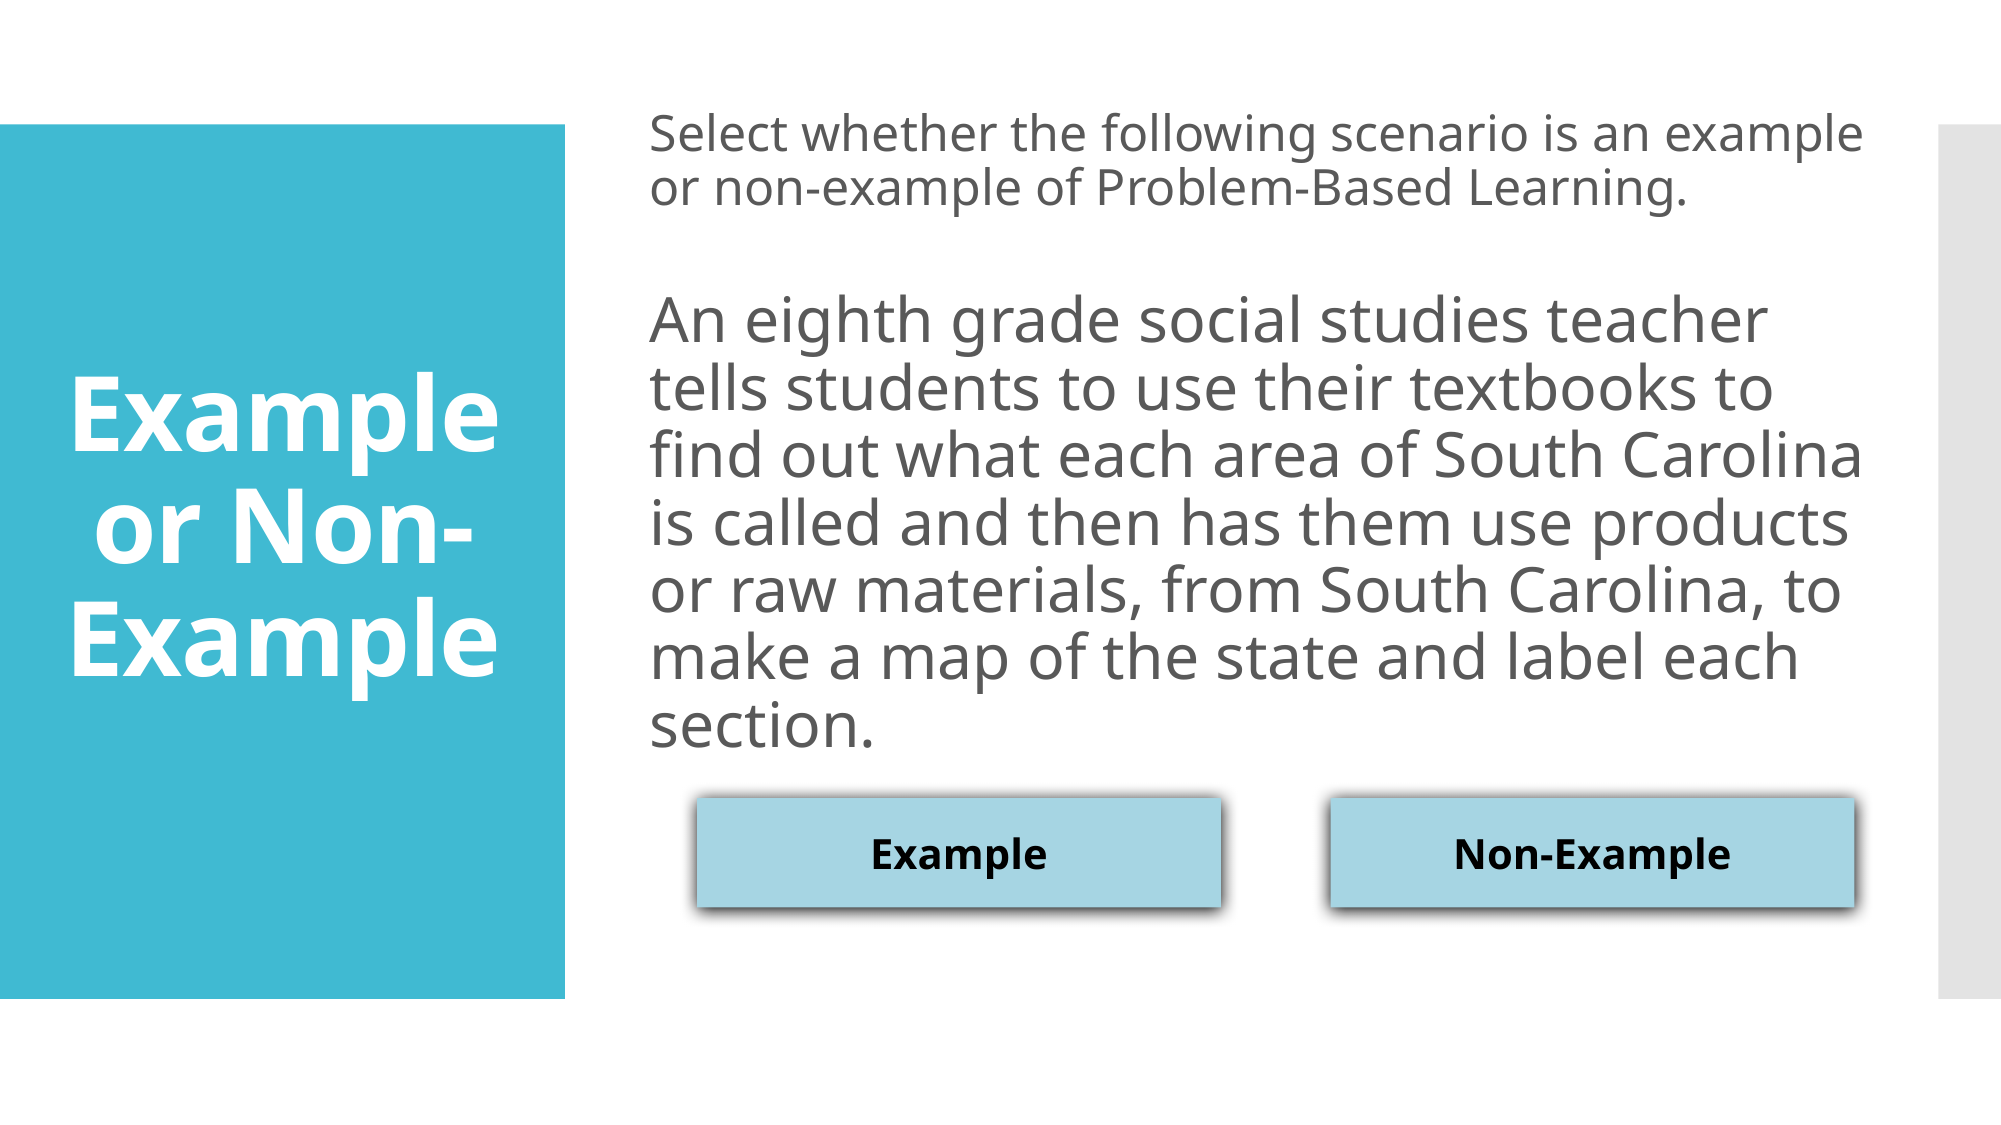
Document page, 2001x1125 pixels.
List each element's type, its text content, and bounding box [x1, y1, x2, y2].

list Select whether the following scenario is an example or non-example of Problem-Based Learning. An eighth grade social studies teacher tells students to use their textbooks to find out what each area of South Carolina is called and then has them use products or raw materials, from South Carolina, to make a map of the state and label each section. [634, 100, 1906, 941]
text_box Non-Example [1330, 797, 1855, 908]
text_box Example [696, 797, 1222, 908]
title Example or Non-Example [41, 152, 525, 908]
